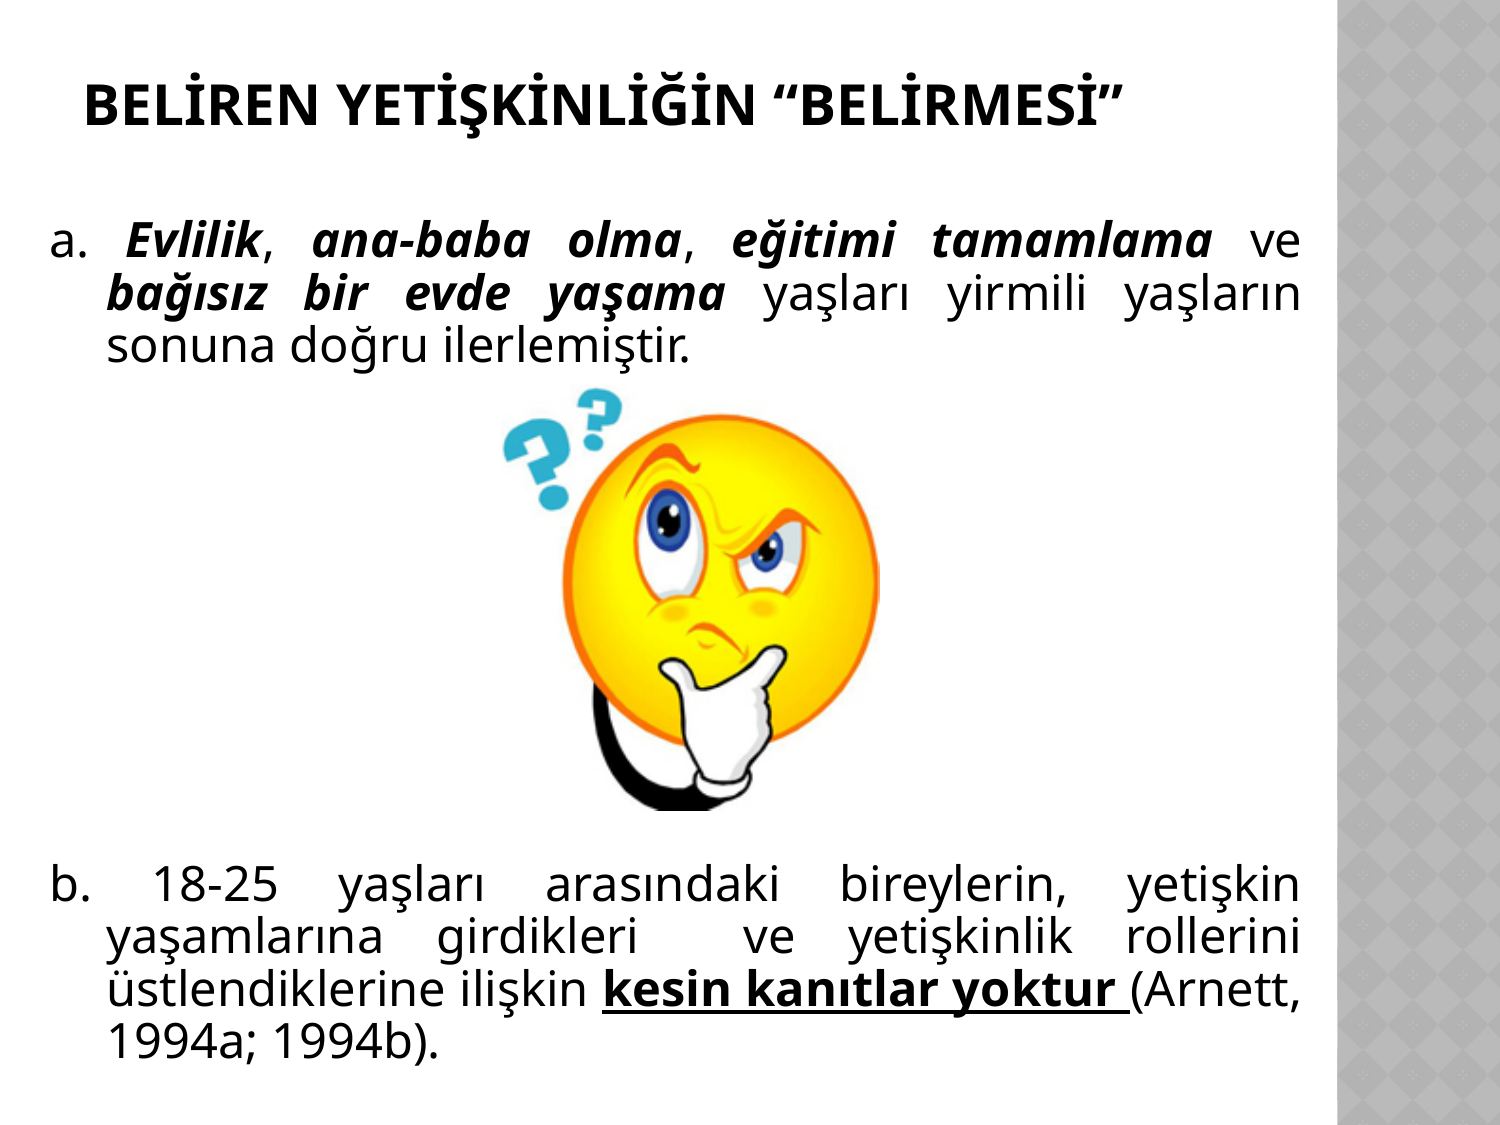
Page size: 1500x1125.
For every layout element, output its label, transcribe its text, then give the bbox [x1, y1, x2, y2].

title BELİREN YETİŞKİNLİĞİN “BELİRMESİ” [75, 19, 1263, 138]
picture [501, 384, 881, 811]
list a. Evlilik, ana-baba olma, eğitimi tamamlama ve bağısız bir evde yaşama yaşları yirmili yaşların sonuna doğru ilerlemiştir. b. 18-25 yaşları arasındaki bireylerin, yetişkin yaşamlarına girdikleri ve yetişkinlik rollerini üstlendiklerine ilişkin kesin kanıtlar yoktur (Arnett, 1994a; 1994b). [29, 208, 1317, 1083]
